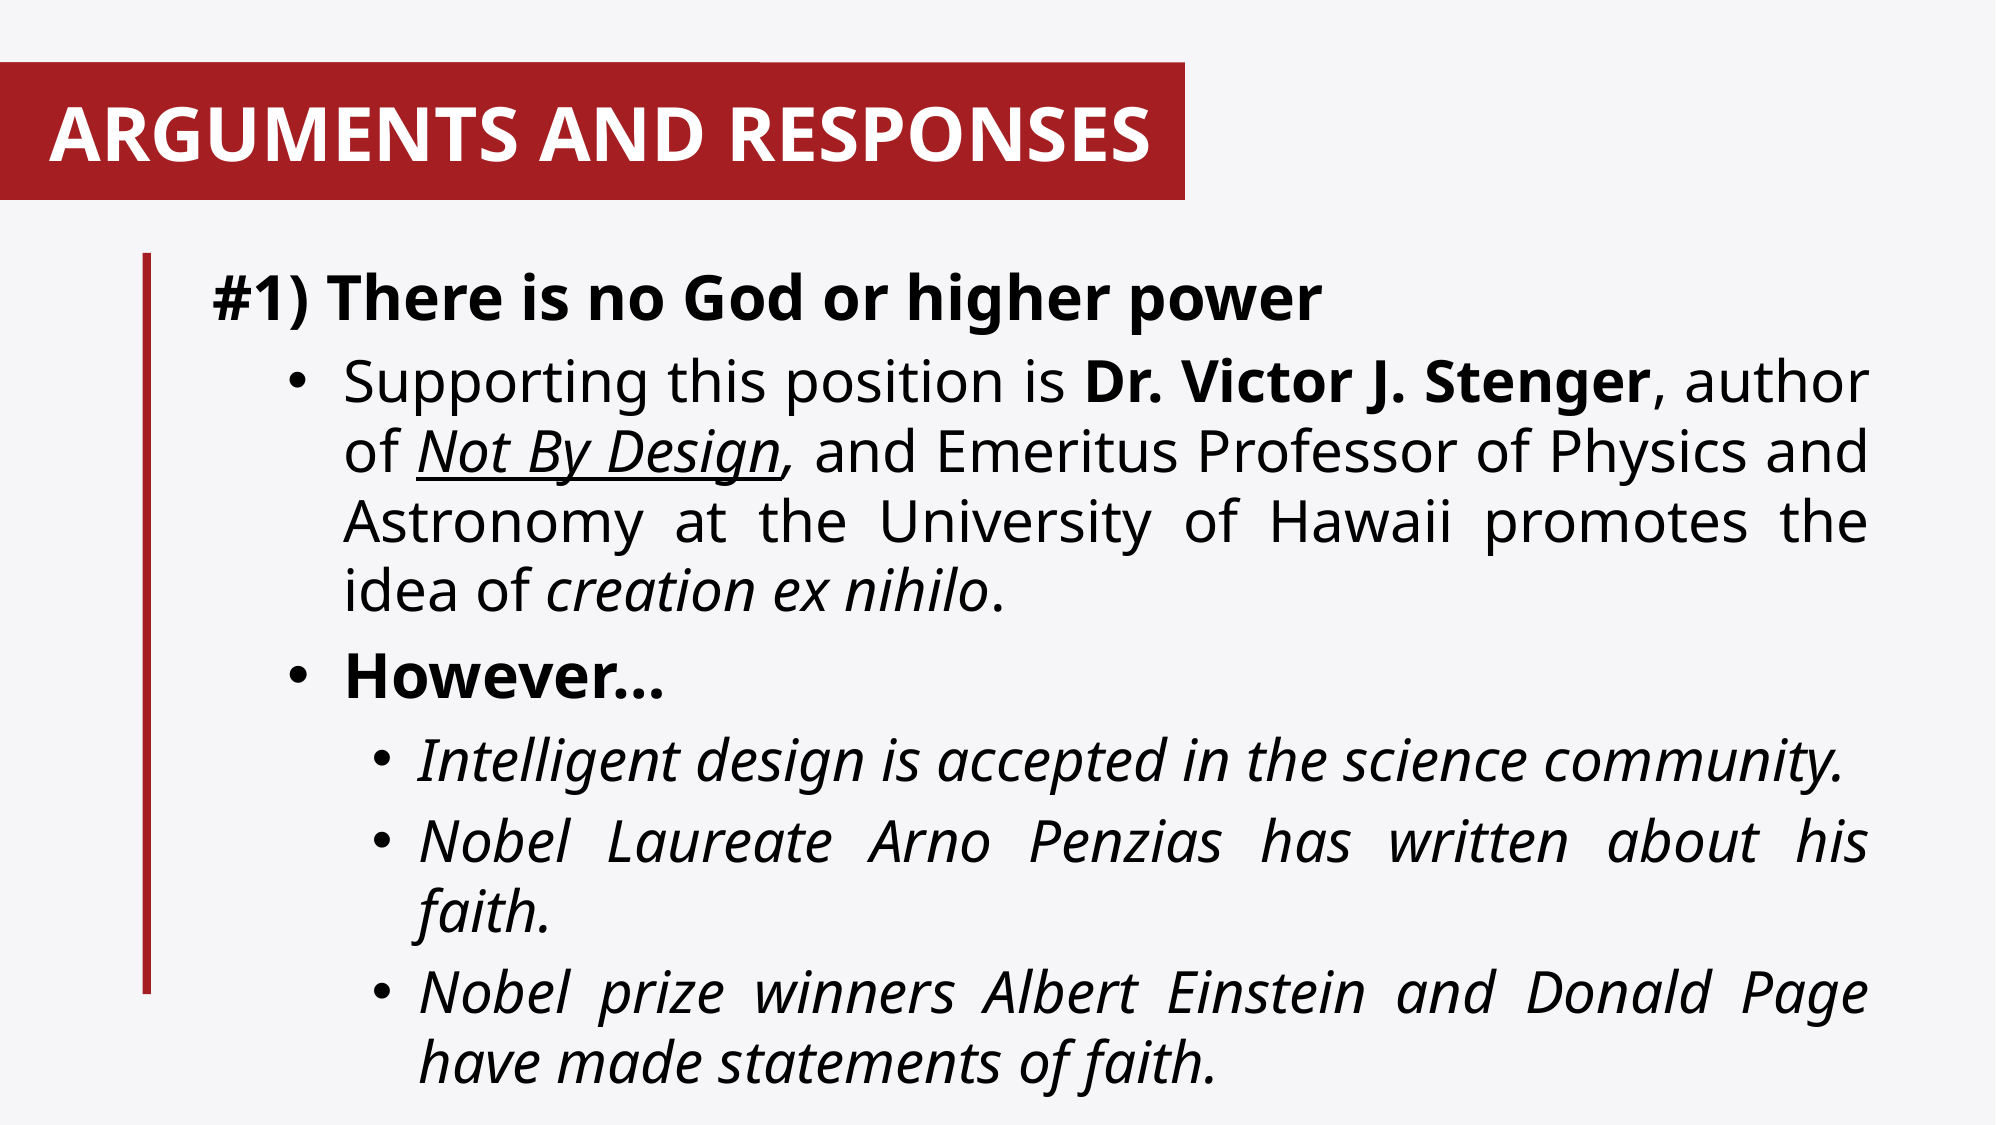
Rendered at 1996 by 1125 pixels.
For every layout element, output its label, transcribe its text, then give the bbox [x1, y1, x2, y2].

subtitle #1) There is no God or higher power Supporting this position is Dr. Victor J. Stenger, author of Not By Design, and Emeritus Professor of Physics and Astronomy at the University of Hawaii promotes the idea of creation ex nihilo. However… Intelligent design is accepted in the science community. Nobel Laureate Arno Penzias has written about his faith. Nobel prize winners Albert Einstein and Donald Page have made statements of faith. [197, 249, 1885, 1125]
text_box ARGUMENTS AND RESPONSES [0, 62, 1185, 200]
